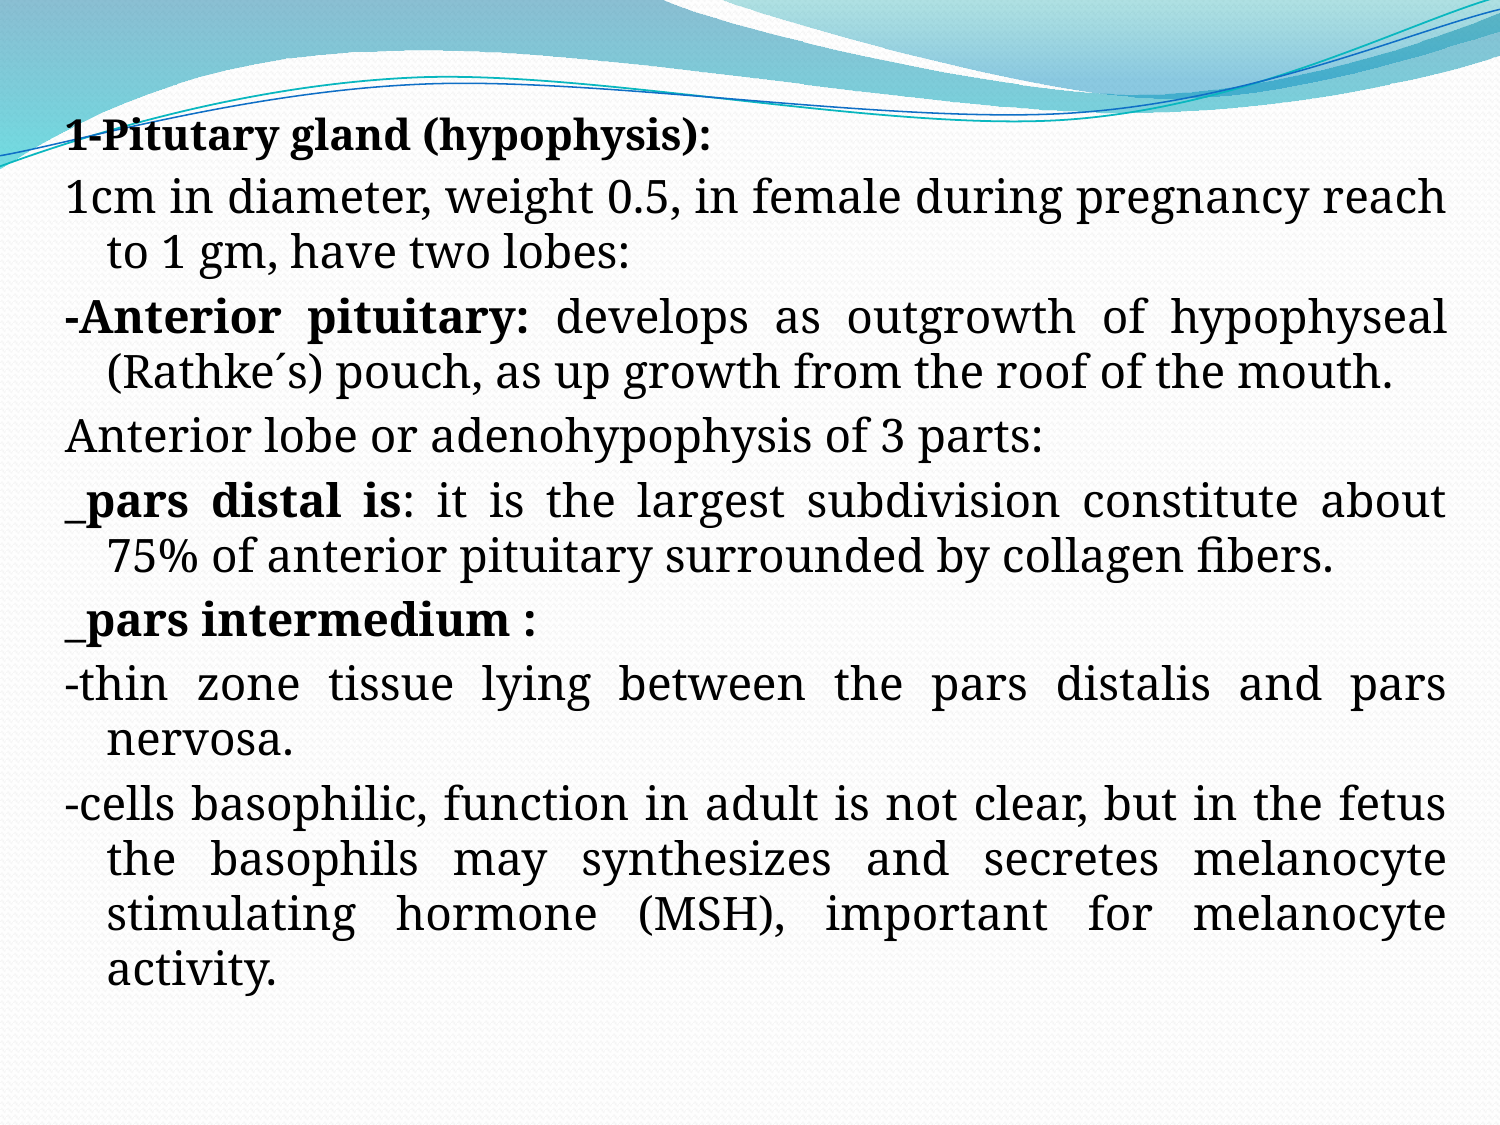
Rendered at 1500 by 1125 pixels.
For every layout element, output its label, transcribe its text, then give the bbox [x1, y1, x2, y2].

list 1-Pitutary gland (hypophysis): 1cm in diameter, weight 0.5, in female during pregnancy reach to 1 gm, have two lobes: -Anterior pituitary: develops as outgrowth of hypophyseal (Rathke´s) pouch, as up growth from the roof of the mouth. Anterior lobe or adenohypophysis of 3 parts: _pars distal is: it is the largest subdivision constitute about 75% of anterior pituitary surrounded by collagen fibers. _pars intermedium : -thin zone tissue lying between the pars distalis and pars nervosa. -cells basophilic, function in adult is not clear, but in the fetus the basophils may synthesizes and secretes melanocyte stimulating hormone (MSH), important for melanocyte activity. [50, 99, 1463, 1088]
